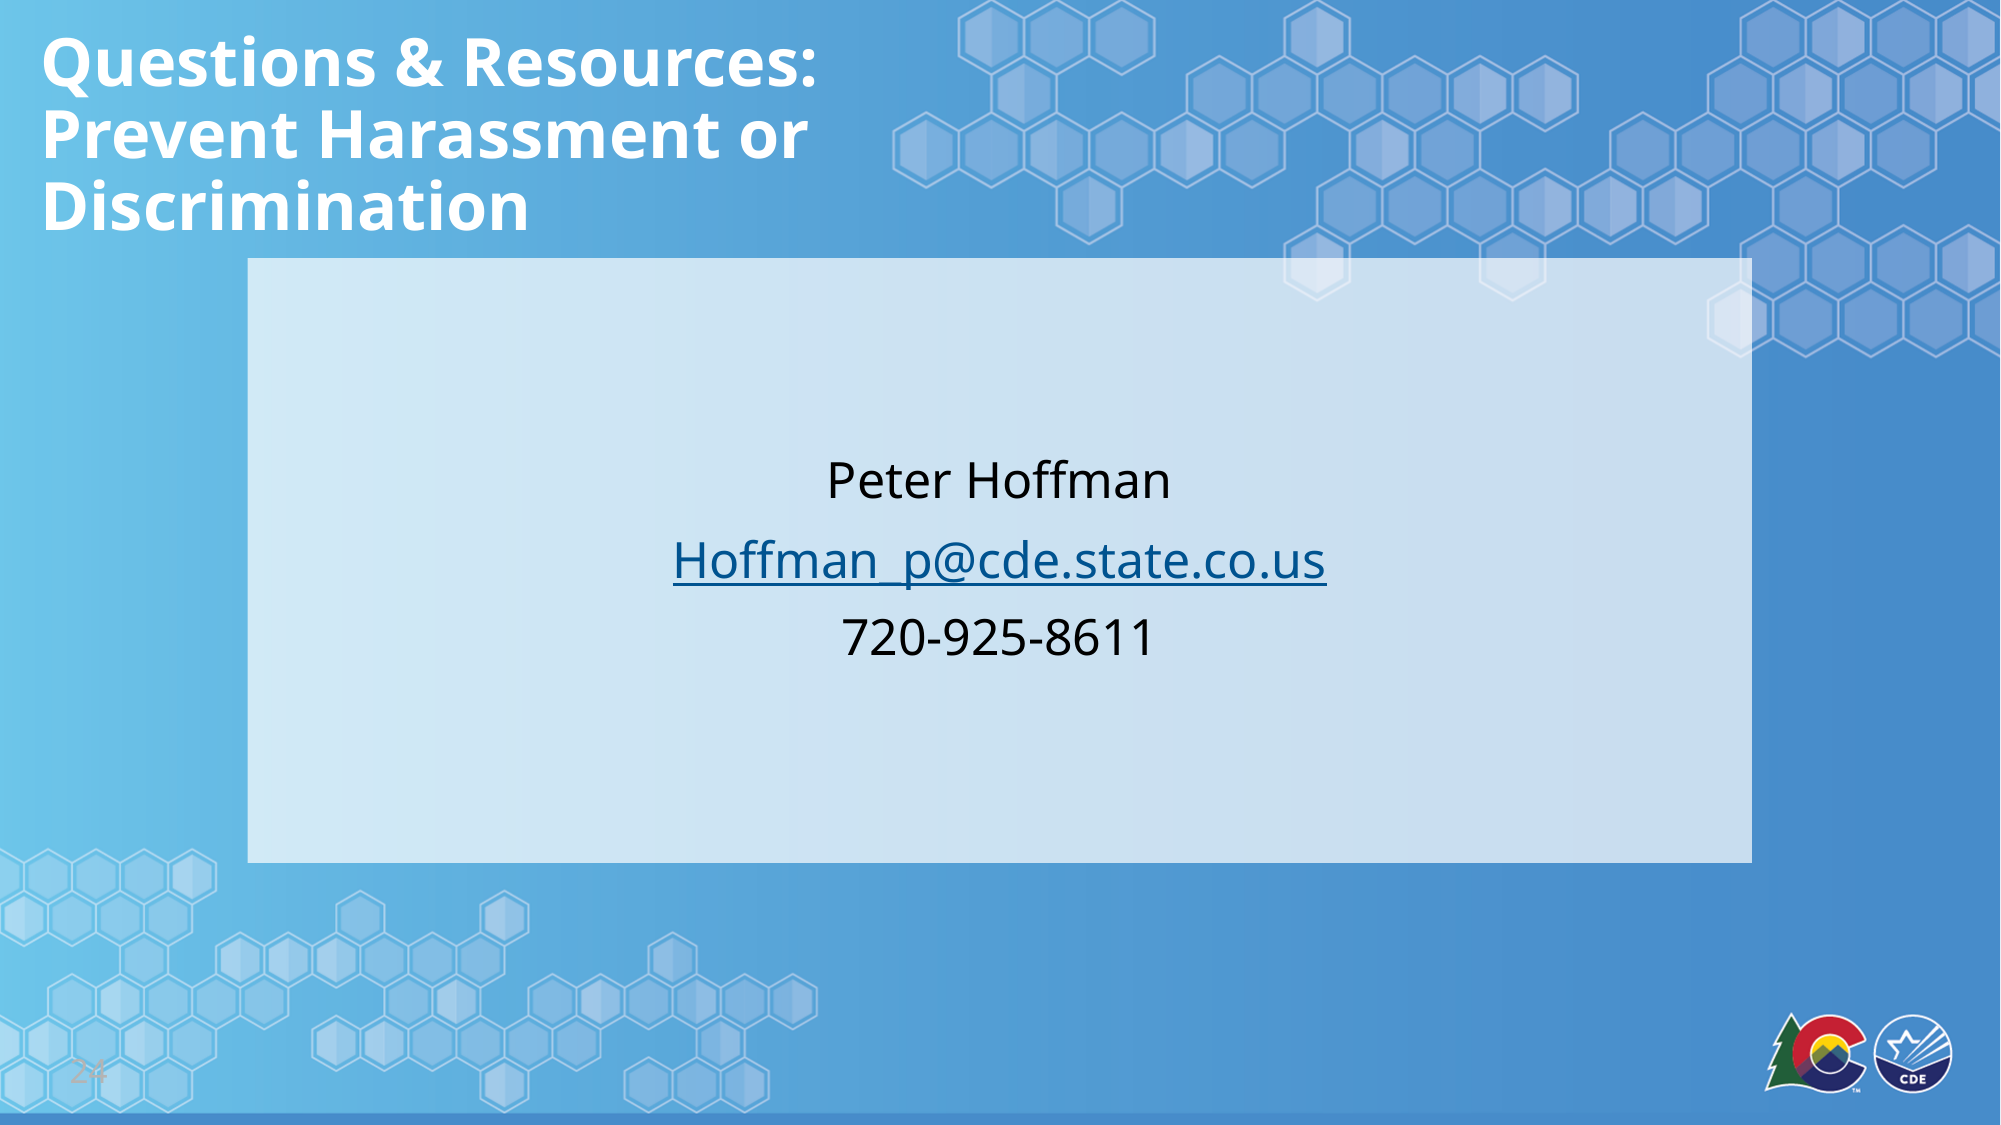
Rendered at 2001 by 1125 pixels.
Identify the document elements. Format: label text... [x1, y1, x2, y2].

picture [0, 0, 2001, 1125]
title Questions & Resources: Prevent Harassment or Discrimination [25, 38, 896, 236]
slide_number 24 [54, 1042, 191, 1103]
list Peter Hoffman Hoffman_p@cde.state.co.us 720-925-8611 [247, 258, 1752, 863]
